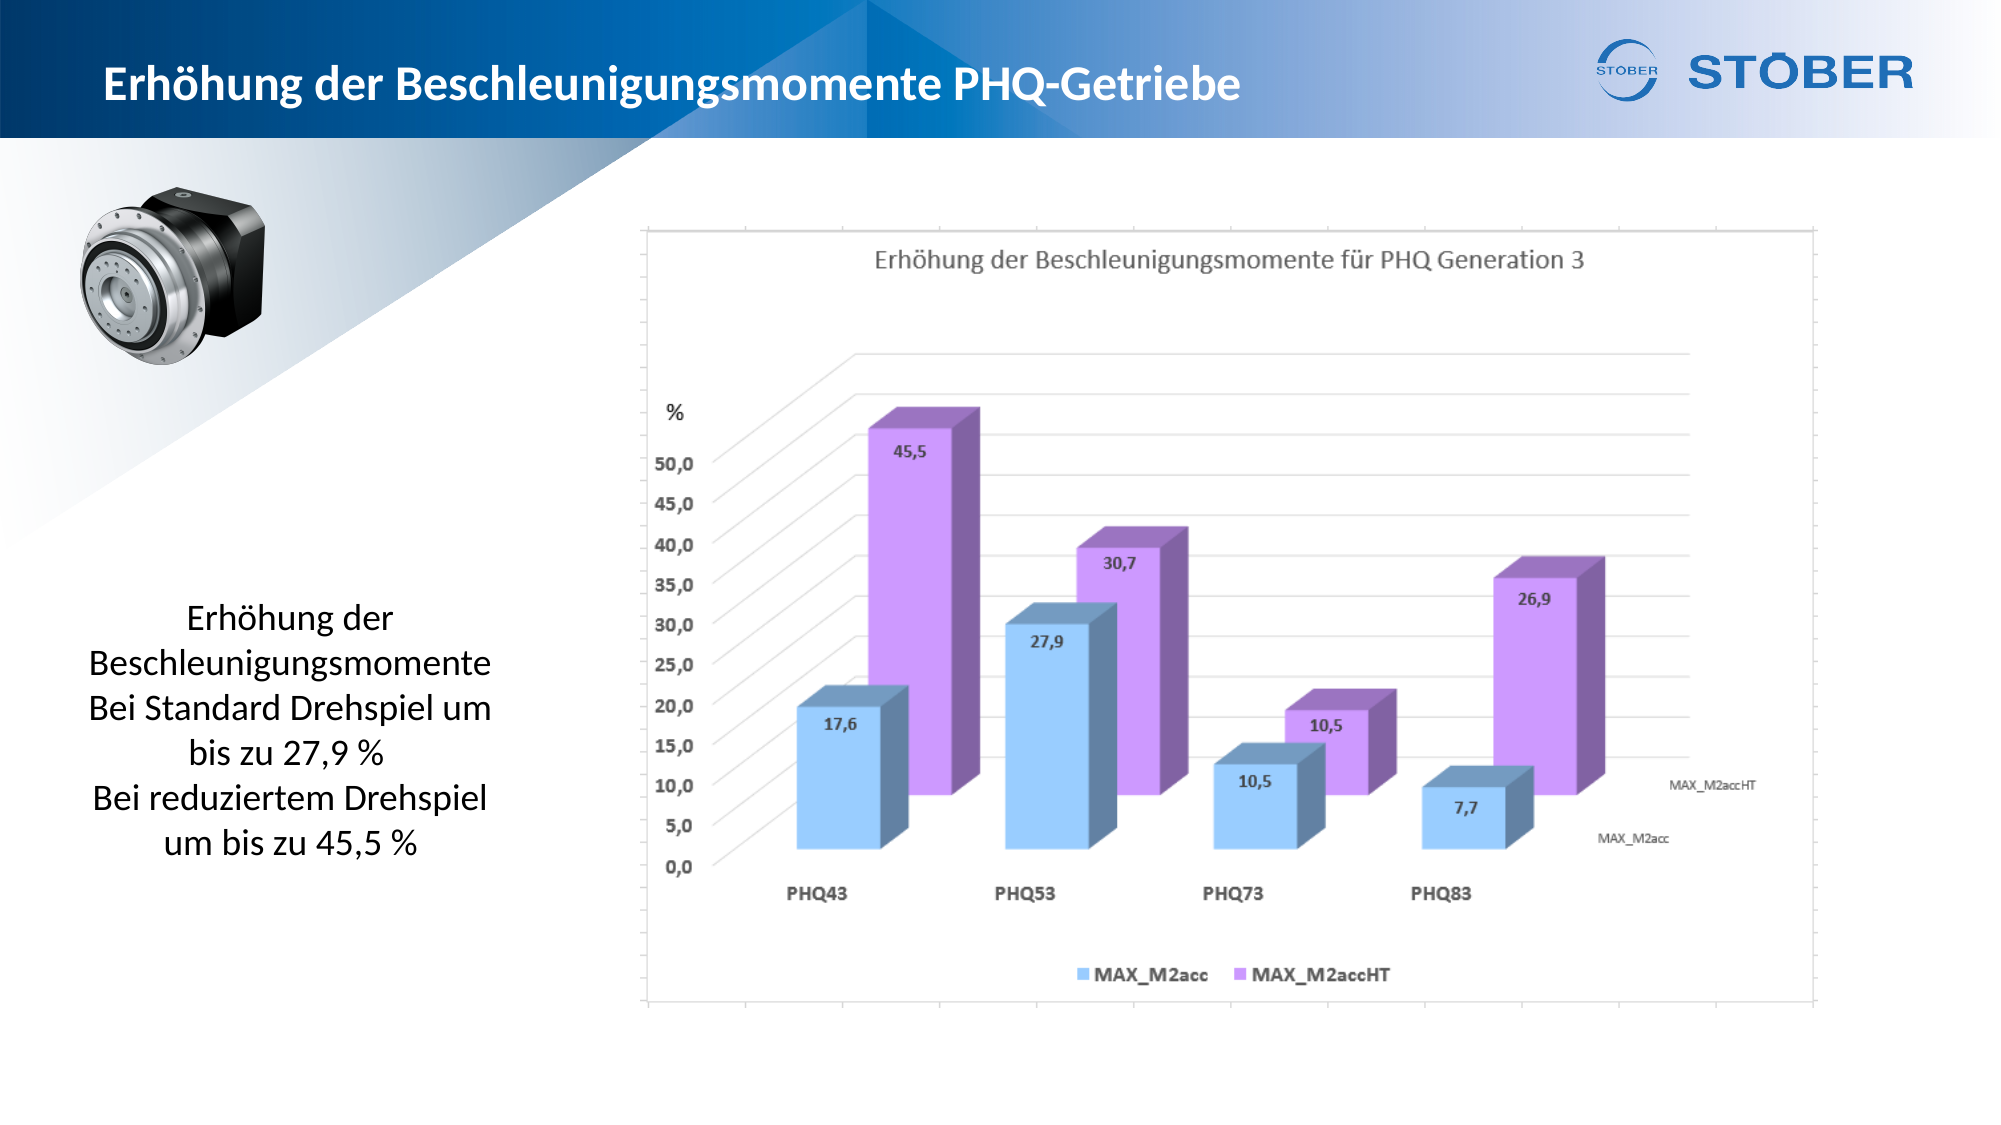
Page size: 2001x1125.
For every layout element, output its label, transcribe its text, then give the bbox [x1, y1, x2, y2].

picture [39, 187, 306, 365]
picture [0, 0, 2000, 138]
picture [640, 226, 1818, 1008]
title Erhöhung der Beschleunigungsmomente PHQ-Getriebe [88, 46, 1399, 122]
list [70, 155, 1902, 1079]
text_box Erhöhung der Beschleunigungsmomente Bei Standard Drehspiel um bis zu 27,9 % Bei reduziertem Drehspiel um bis zu 45,5 % [70, 585, 511, 871]
